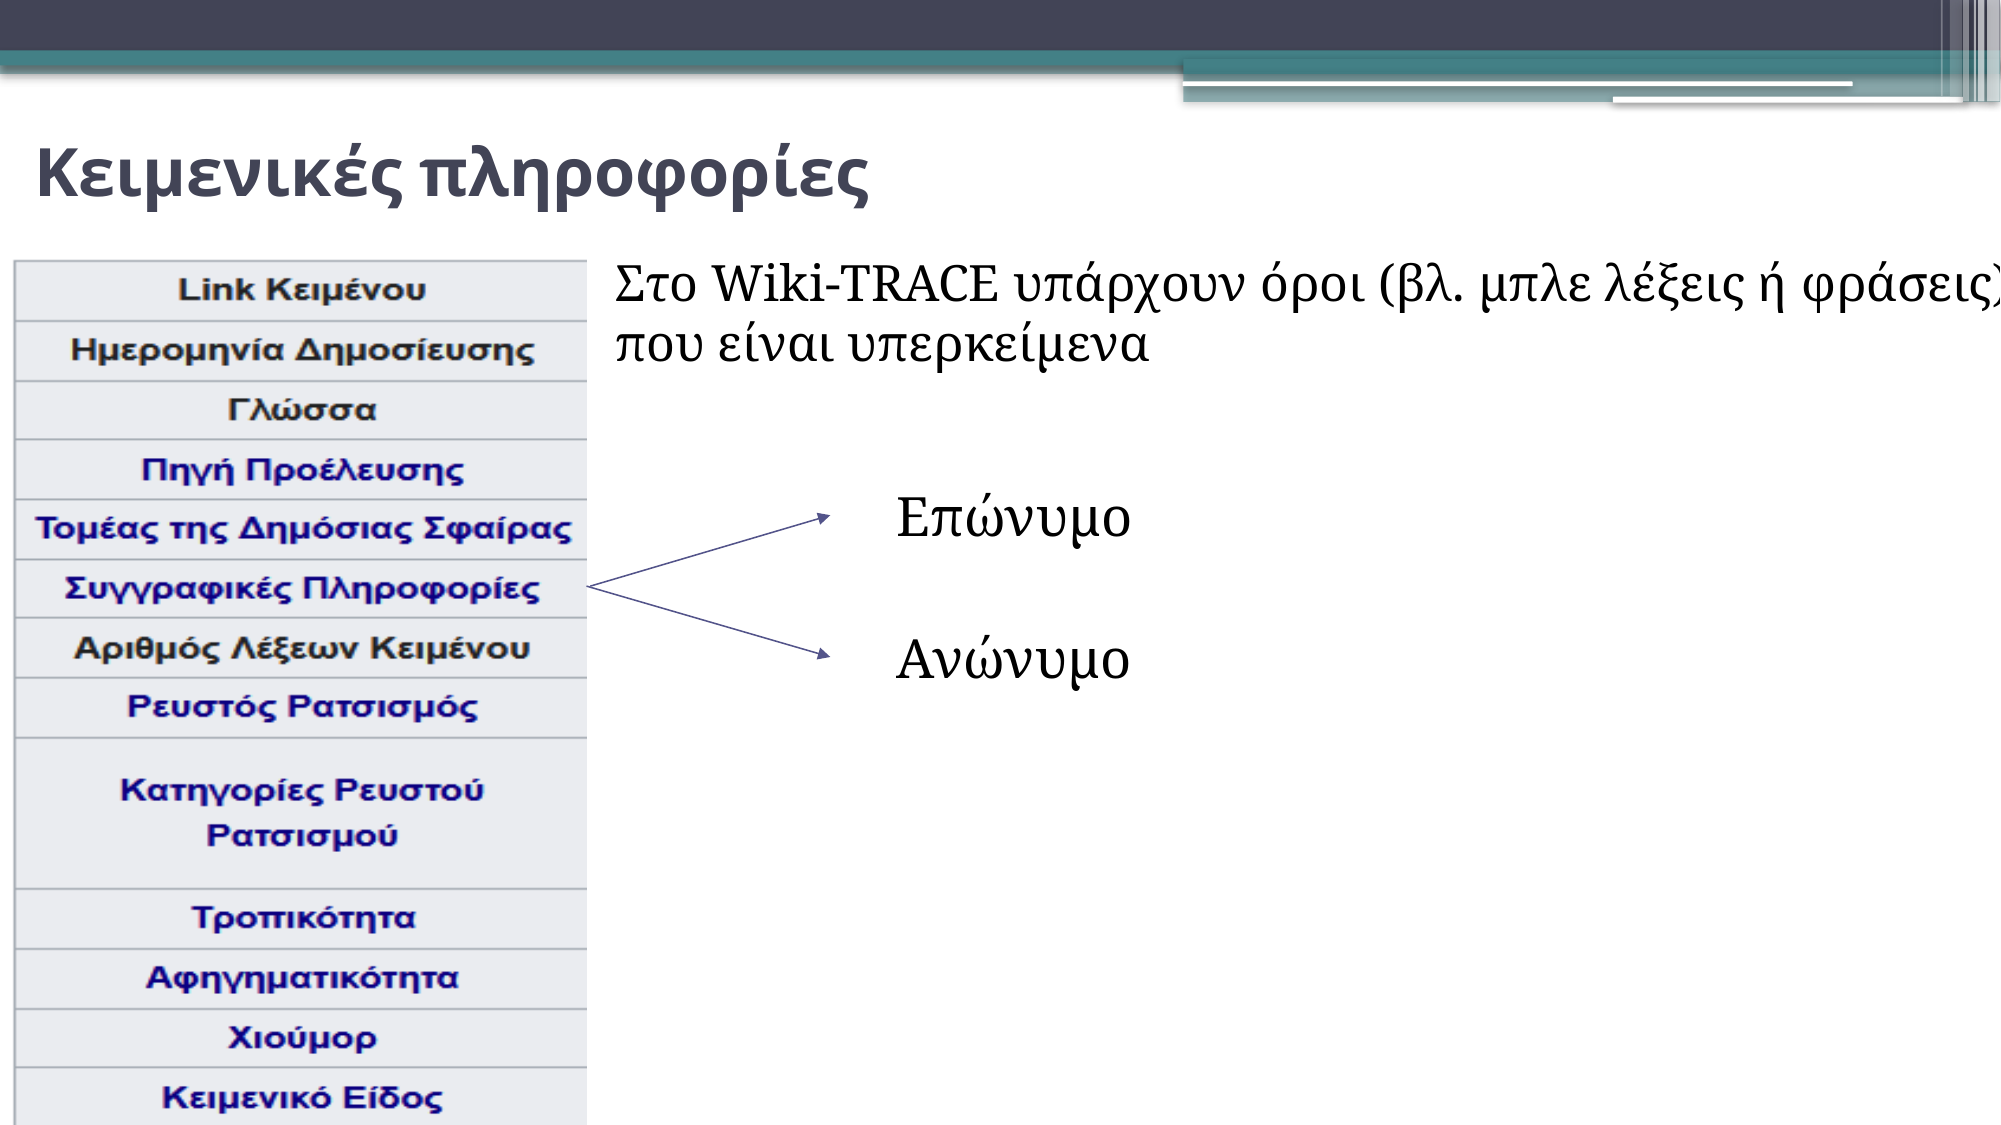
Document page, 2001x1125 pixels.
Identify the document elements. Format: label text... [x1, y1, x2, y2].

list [0, 255, 587, 1125]
text_box Επώνυμο [881, 474, 1603, 555]
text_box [586, 585, 831, 658]
title Κειμενικές πληροφορίες [19, 92, 1901, 247]
text_box Στο Wiki-TRACE υπάρχουν όροι (βλ. μπλε λέξεις ή φράσεις) που είναι υπερκείμενα [600, 244, 2000, 380]
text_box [589, 514, 831, 584]
text_box Ανώνυμο [881, 616, 1603, 697]
